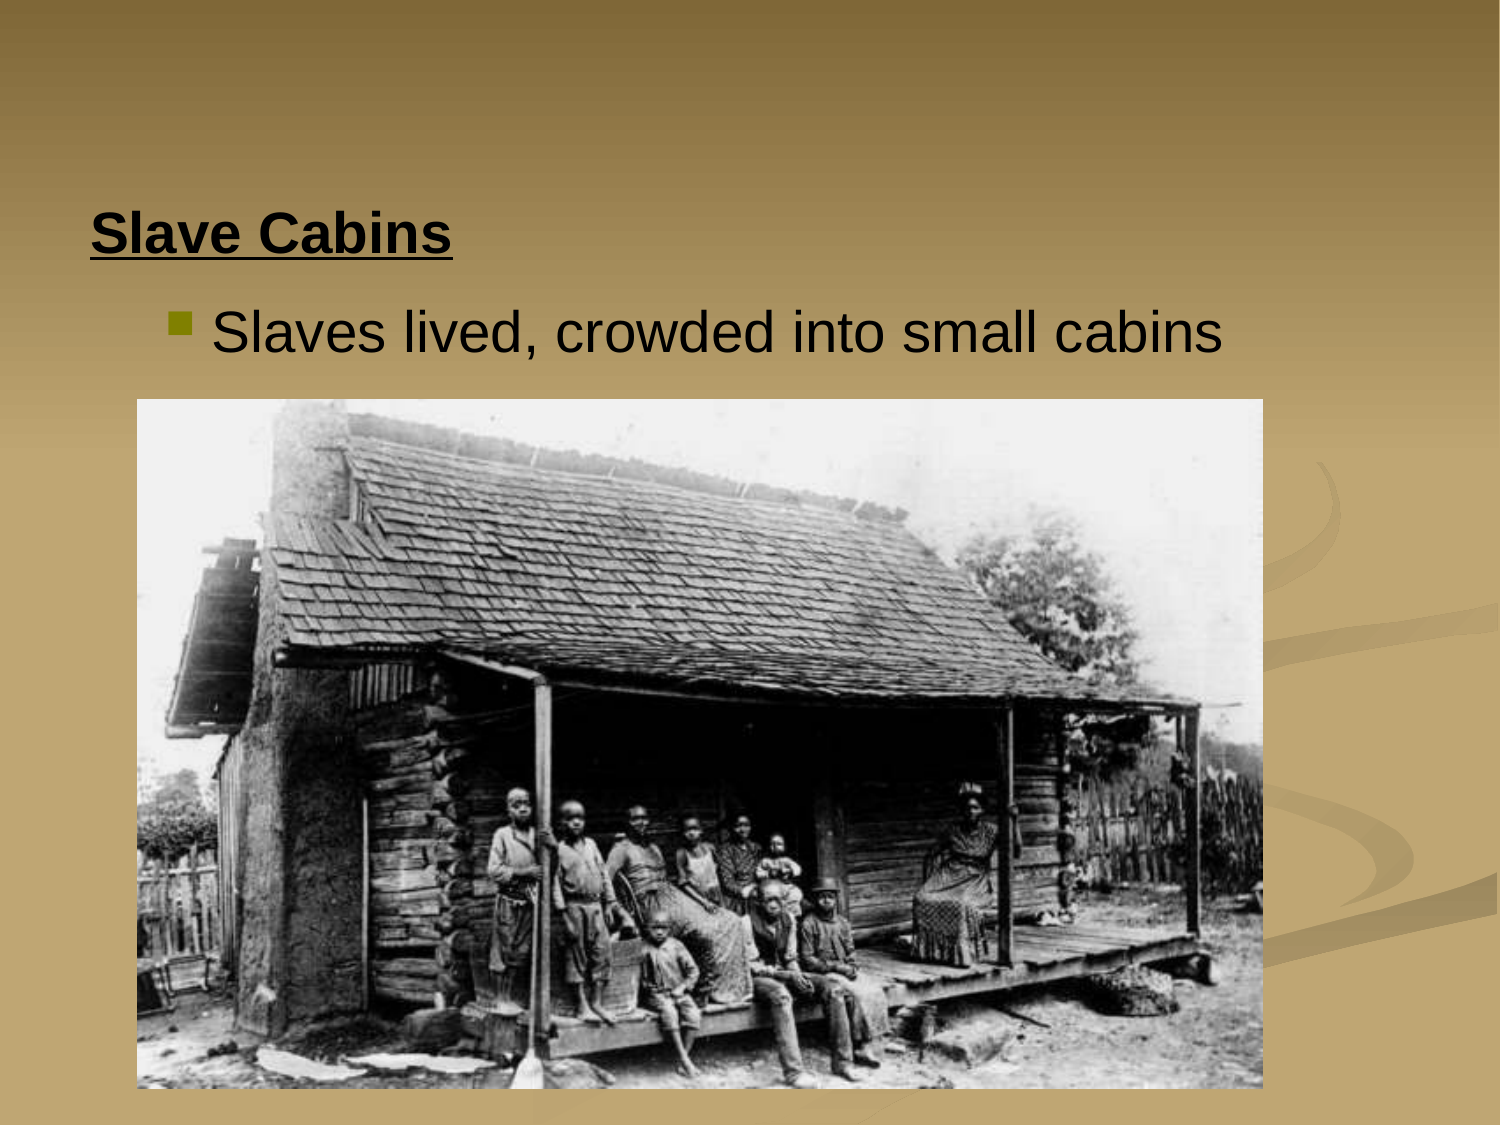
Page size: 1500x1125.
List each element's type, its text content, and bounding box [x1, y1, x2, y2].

picture [137, 399, 1263, 1090]
list Slave Cabins Slaves lived, crowded into small cabins [75, 187, 1425, 388]
